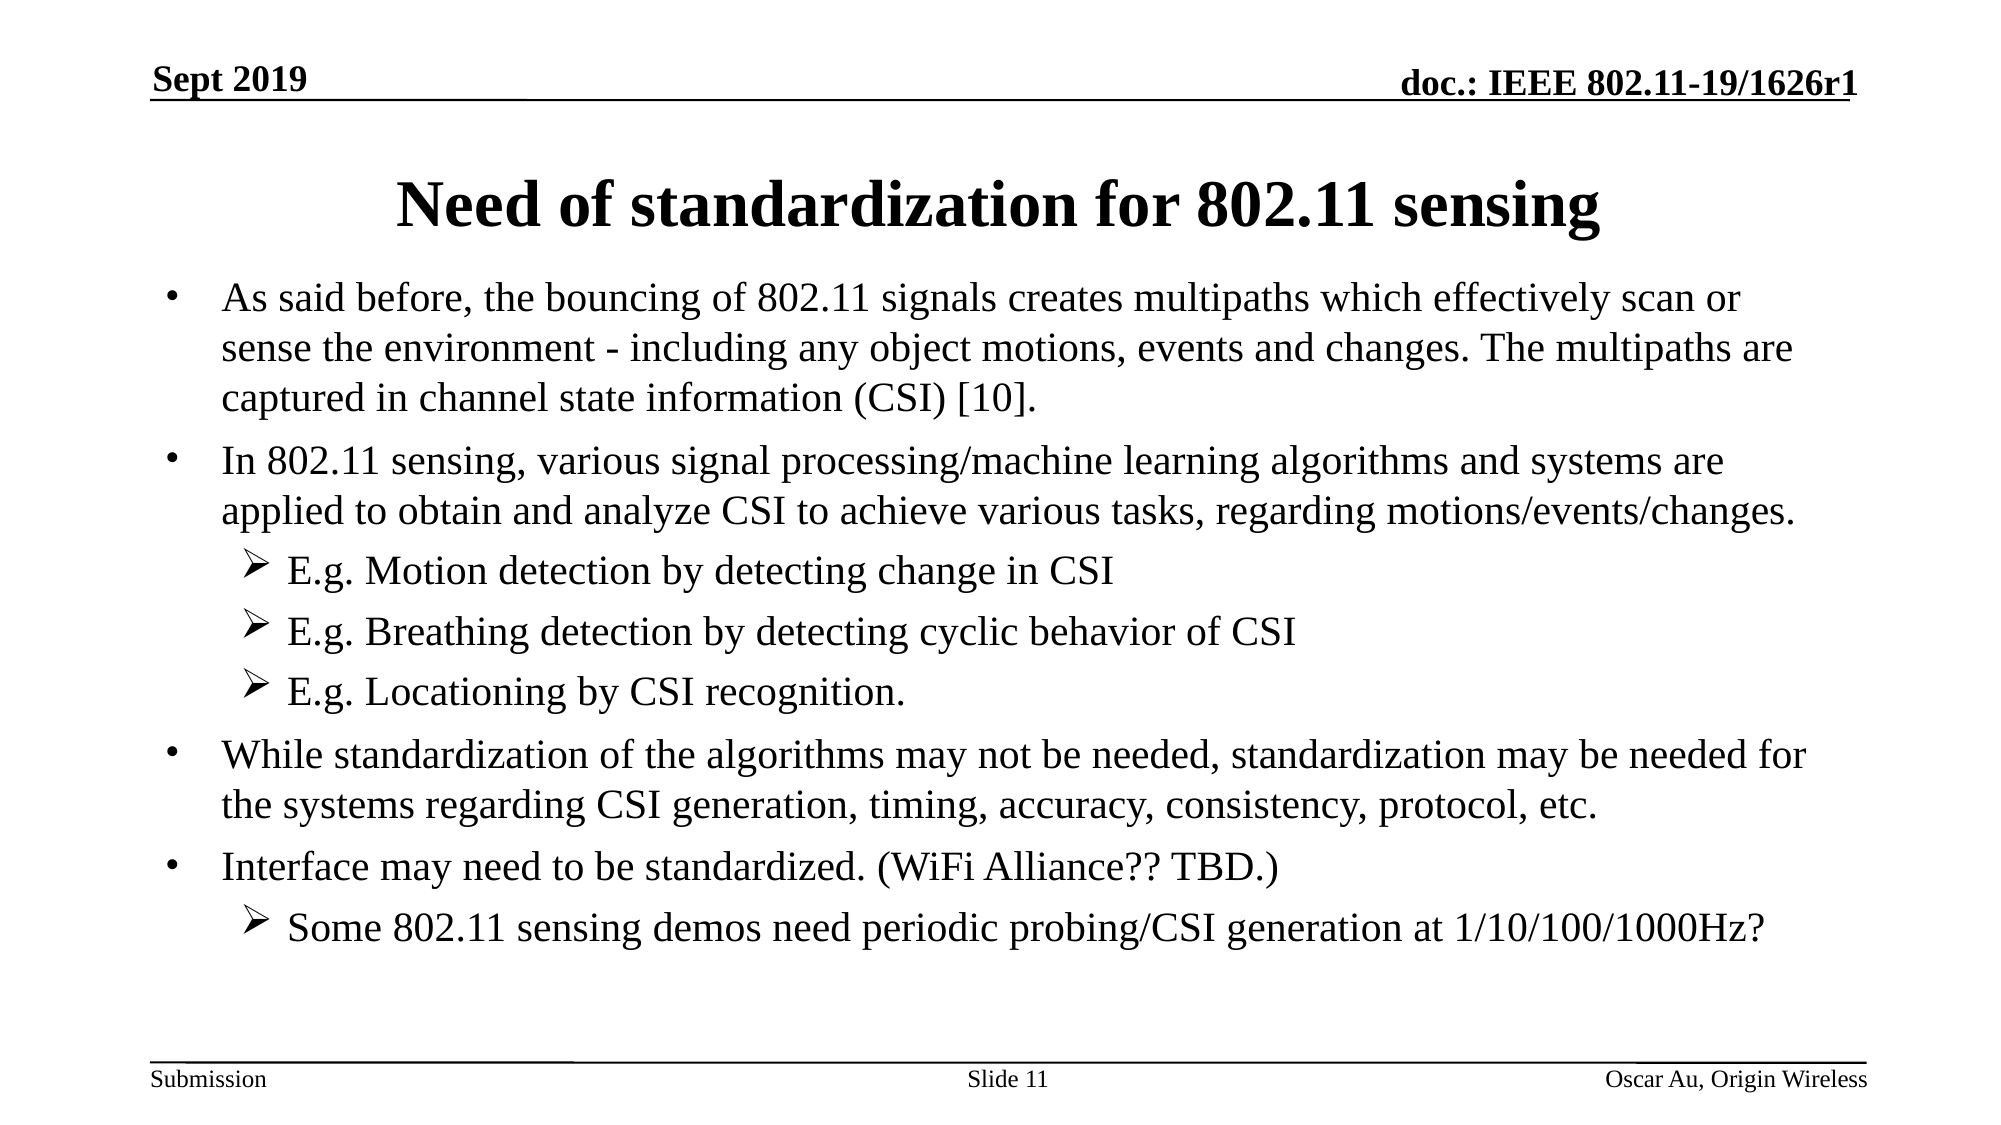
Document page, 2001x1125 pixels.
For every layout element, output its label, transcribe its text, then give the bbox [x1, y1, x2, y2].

title Need of standardization for 802.11 sensing [149, 112, 1850, 288]
slide_number Slide 11 [950, 1061, 1067, 1123]
list As said before, the bouncing of 802.11 signals creates multipaths which effectively scan or sense the environment - including any object motions, events and changes. The multipaths are captured in channel state information (CSI) [10]. In 802.11 sensing, various signal processing/machine learning algorithms and systems are applied to obtain and analyze CSI to achieve various tasks, regarding motions/events/changes. E.g. Motion detection by detecting change in CSI E.g. Breathing detection by detecting cyclic behavior of CSI E.g. Locationing by CSI recognition. While standardization of the algorithms may not be needed, standardization may be needed for the systems regarding CSI generation, timing, accuracy, consistency, protocol, etc. Interface may need to be standardized. (WiFi Alliance?? TBD.) Some 802.11 sensing demos need periodic probing/CSI generation at 1/10/100/1000Hz? [149, 262, 1826, 1013]
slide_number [152, 54, 563, 100]
footer Oscar Au, Origin Wireless [1171, 1061, 1869, 1093]
